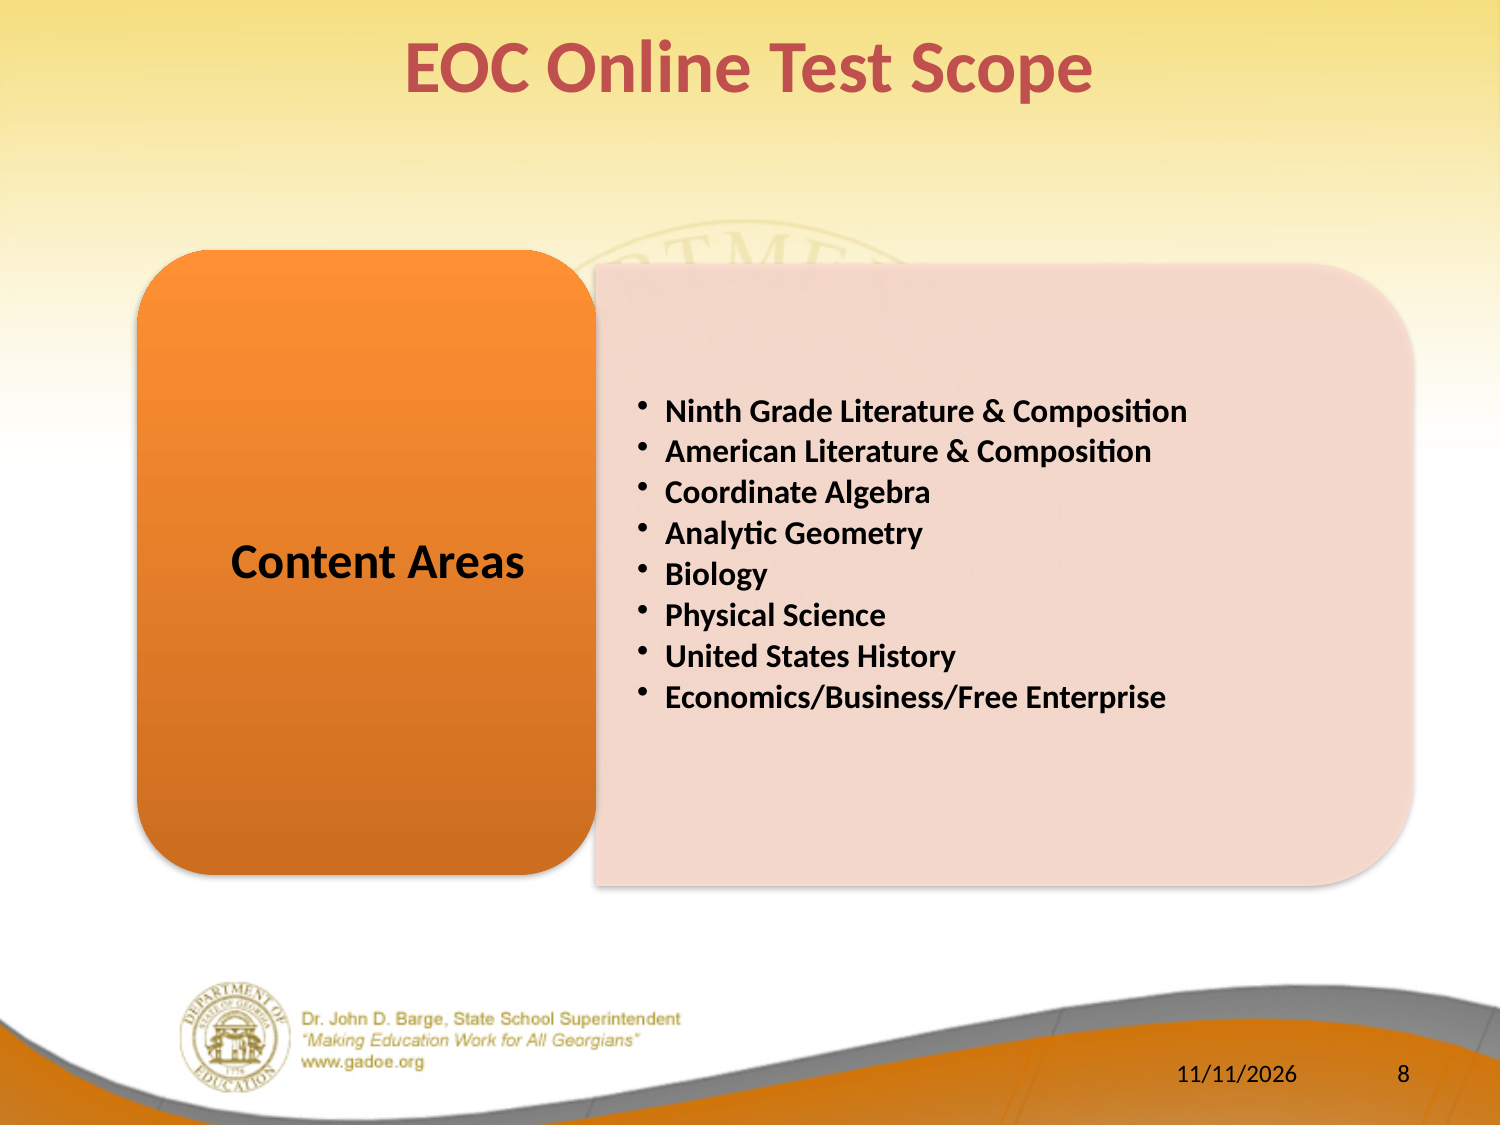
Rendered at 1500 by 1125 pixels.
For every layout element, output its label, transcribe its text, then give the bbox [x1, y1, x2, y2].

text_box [137, 187, 1413, 963]
text_box 8 [1325, 1042, 1425, 1103]
picture [0, 126, 1500, 1125]
title EOC Online Test Scope [0, 0, 1500, 126]
text_box 11/4/2014 [1137, 1042, 1313, 1103]
